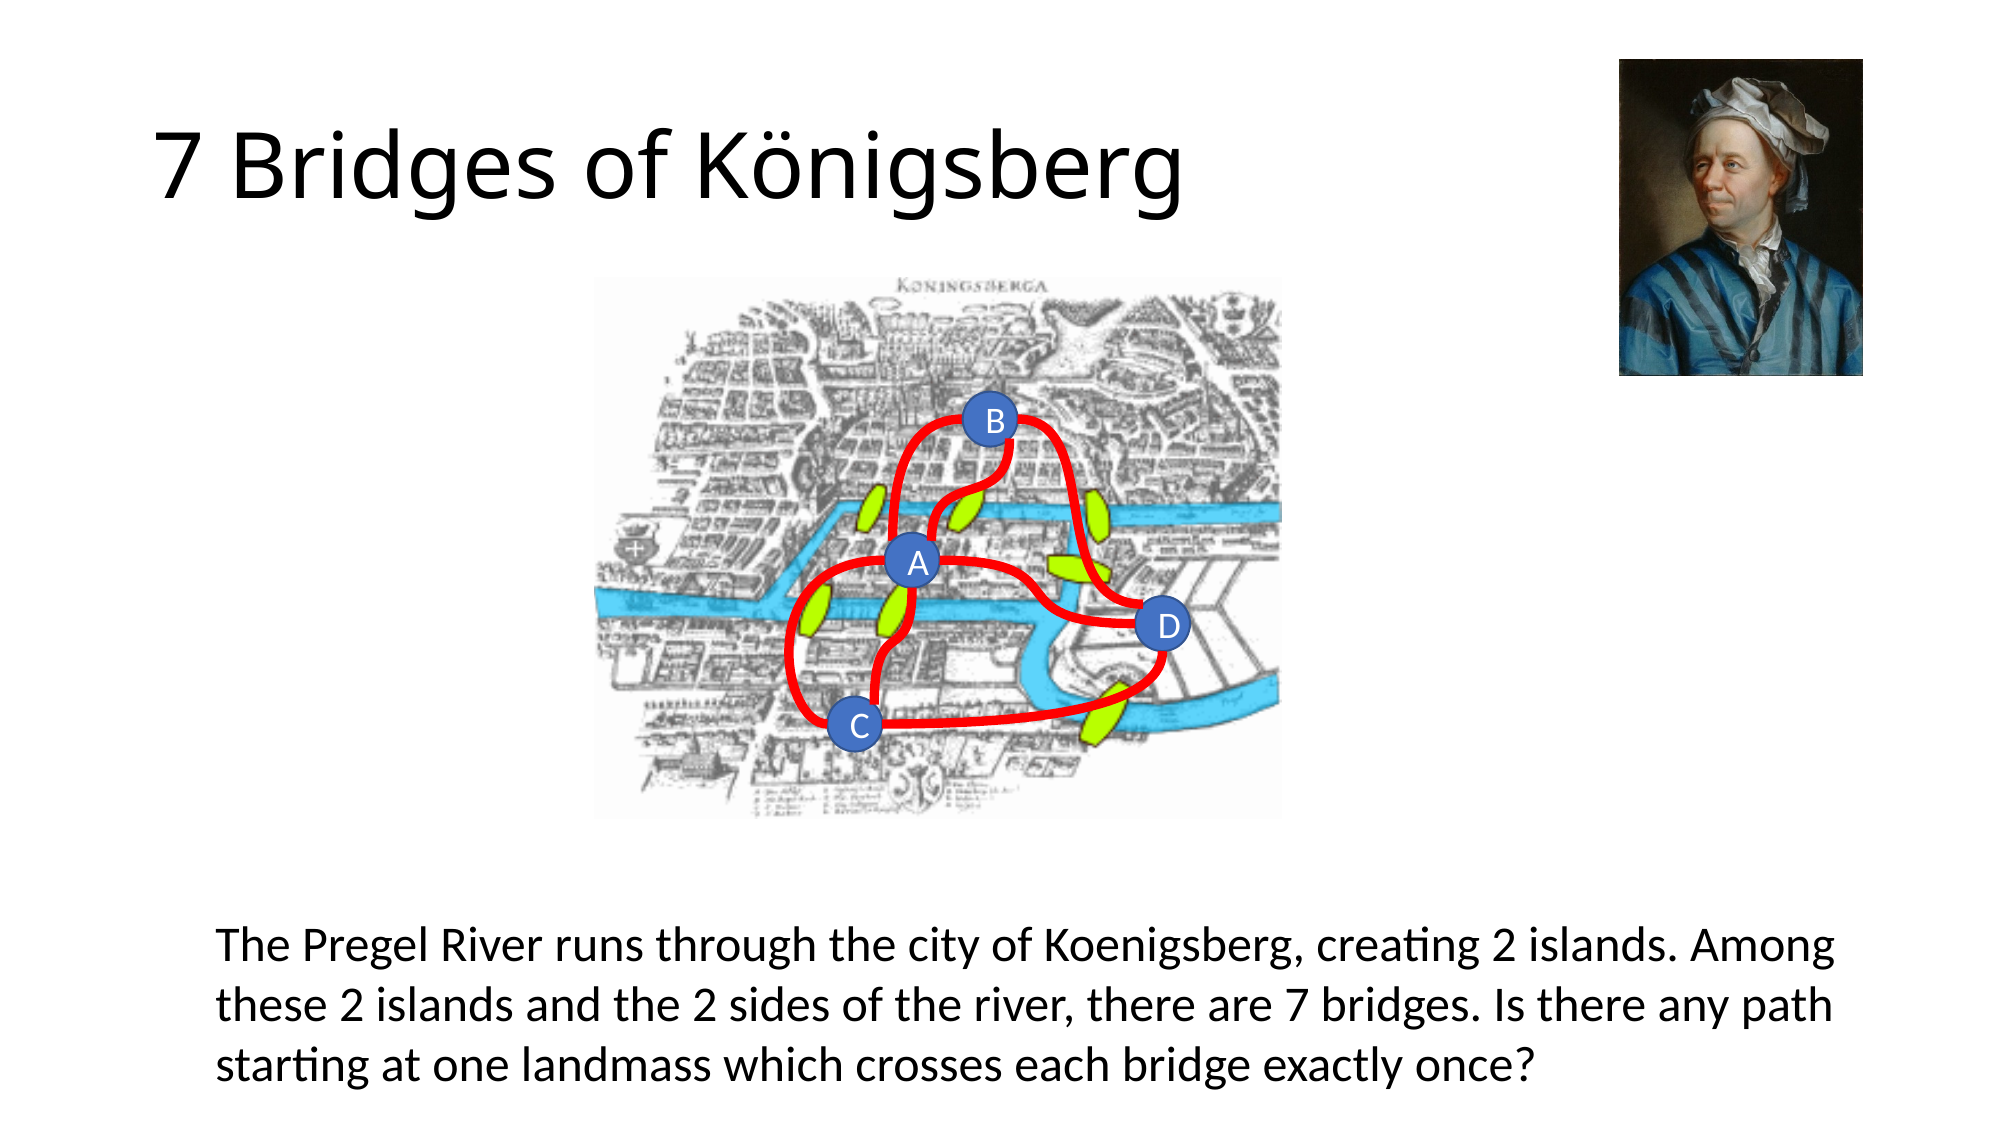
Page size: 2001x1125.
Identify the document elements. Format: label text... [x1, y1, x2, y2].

title 7 Bridges of Königsberg [137, 59, 1619, 278]
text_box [827, 391, 1191, 752]
picture [1619, 59, 1863, 376]
picture [594, 277, 1282, 819]
text_box The Pregel River runs through the city of Koenigsberg, creating 2 islands. Among these 2 islands and the 2 sides of the river, there are 7 bridges. Is there any path starting at one landmass which crosses each bridge exactly once? [200, 904, 1905, 1099]
